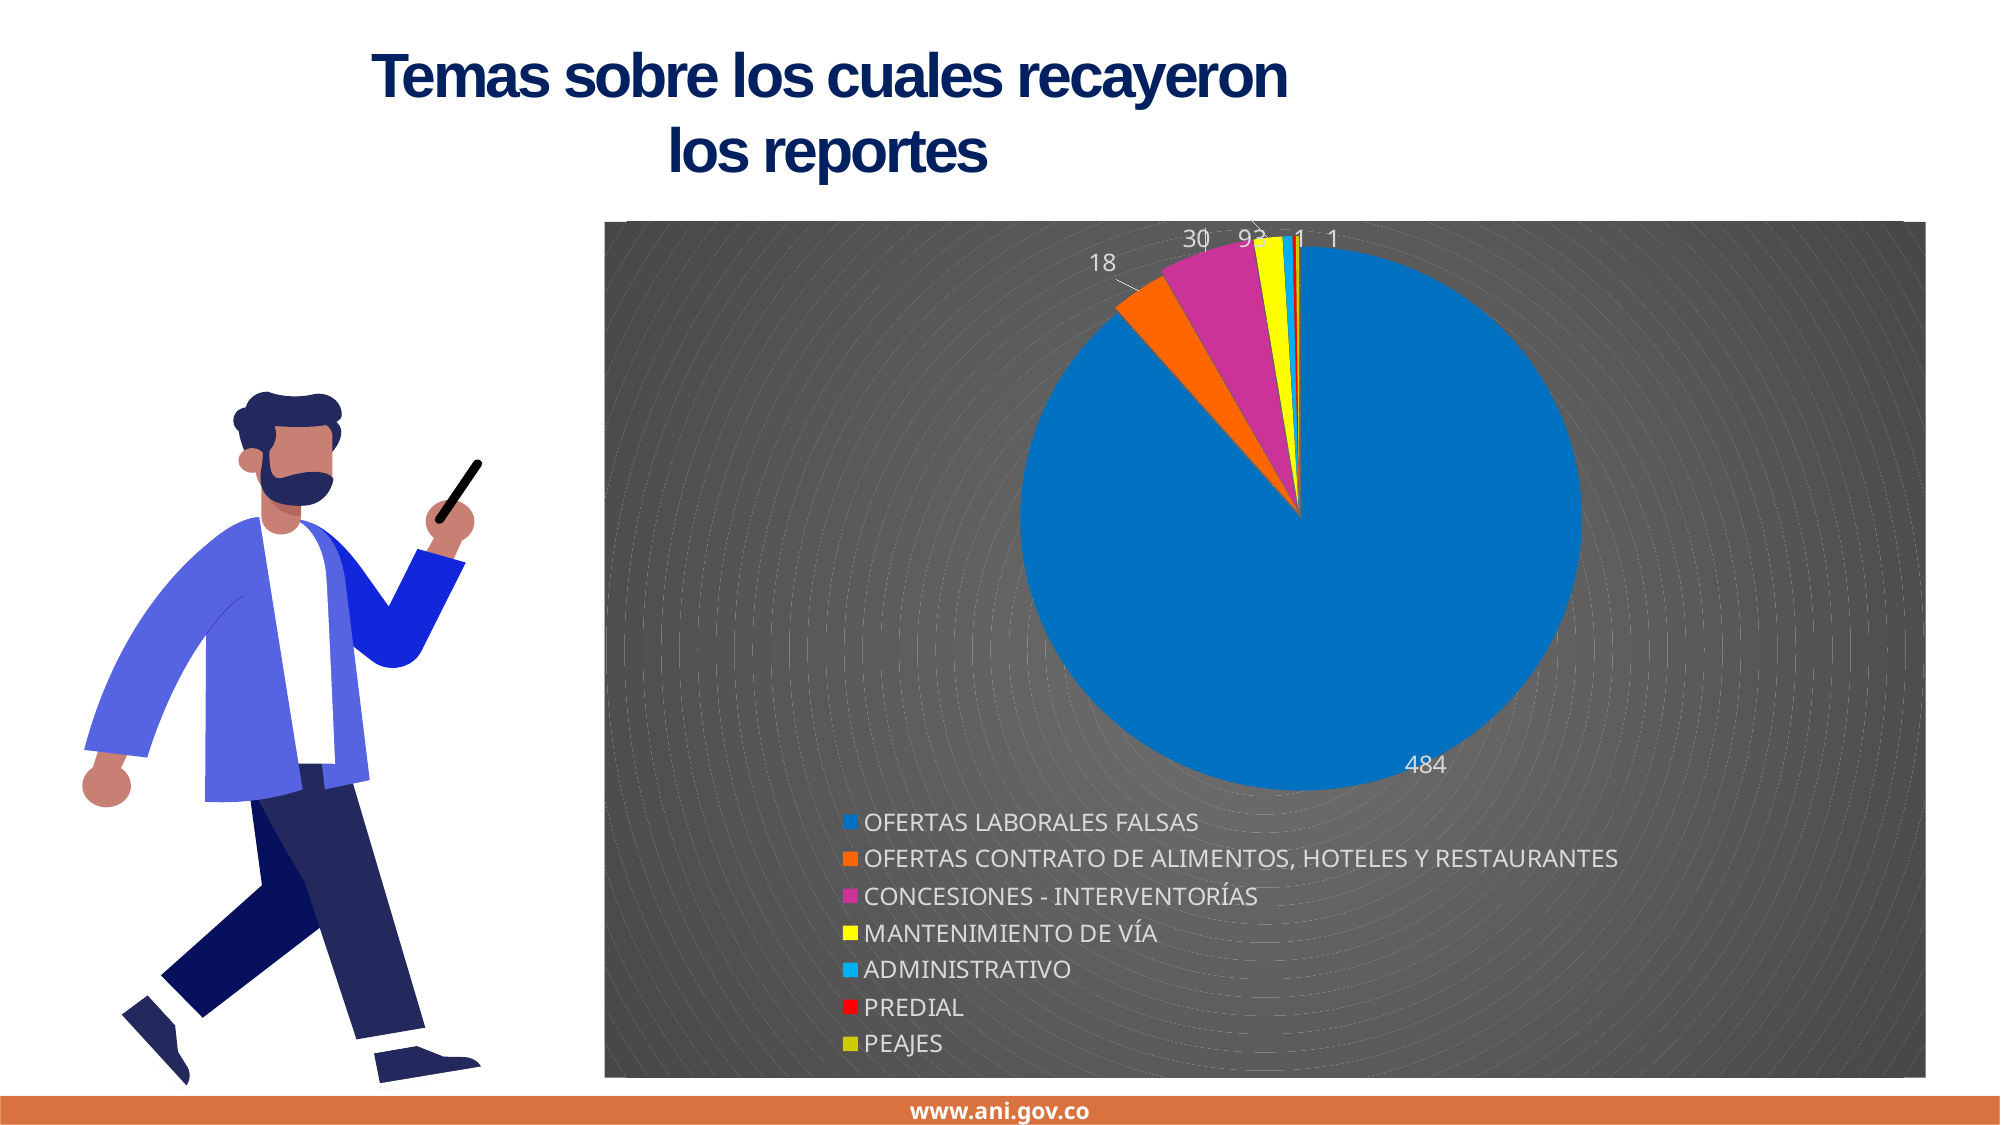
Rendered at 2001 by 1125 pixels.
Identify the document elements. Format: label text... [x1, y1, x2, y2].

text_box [74, 391, 485, 1092]
chart [604, 194, 1926, 1078]
picture [0, 0, 2000, 1125]
text_box Temas sobre los cuales recayeron los reportes [342, 27, 1316, 193]
picture [1022, 1109, 1027, 1117]
